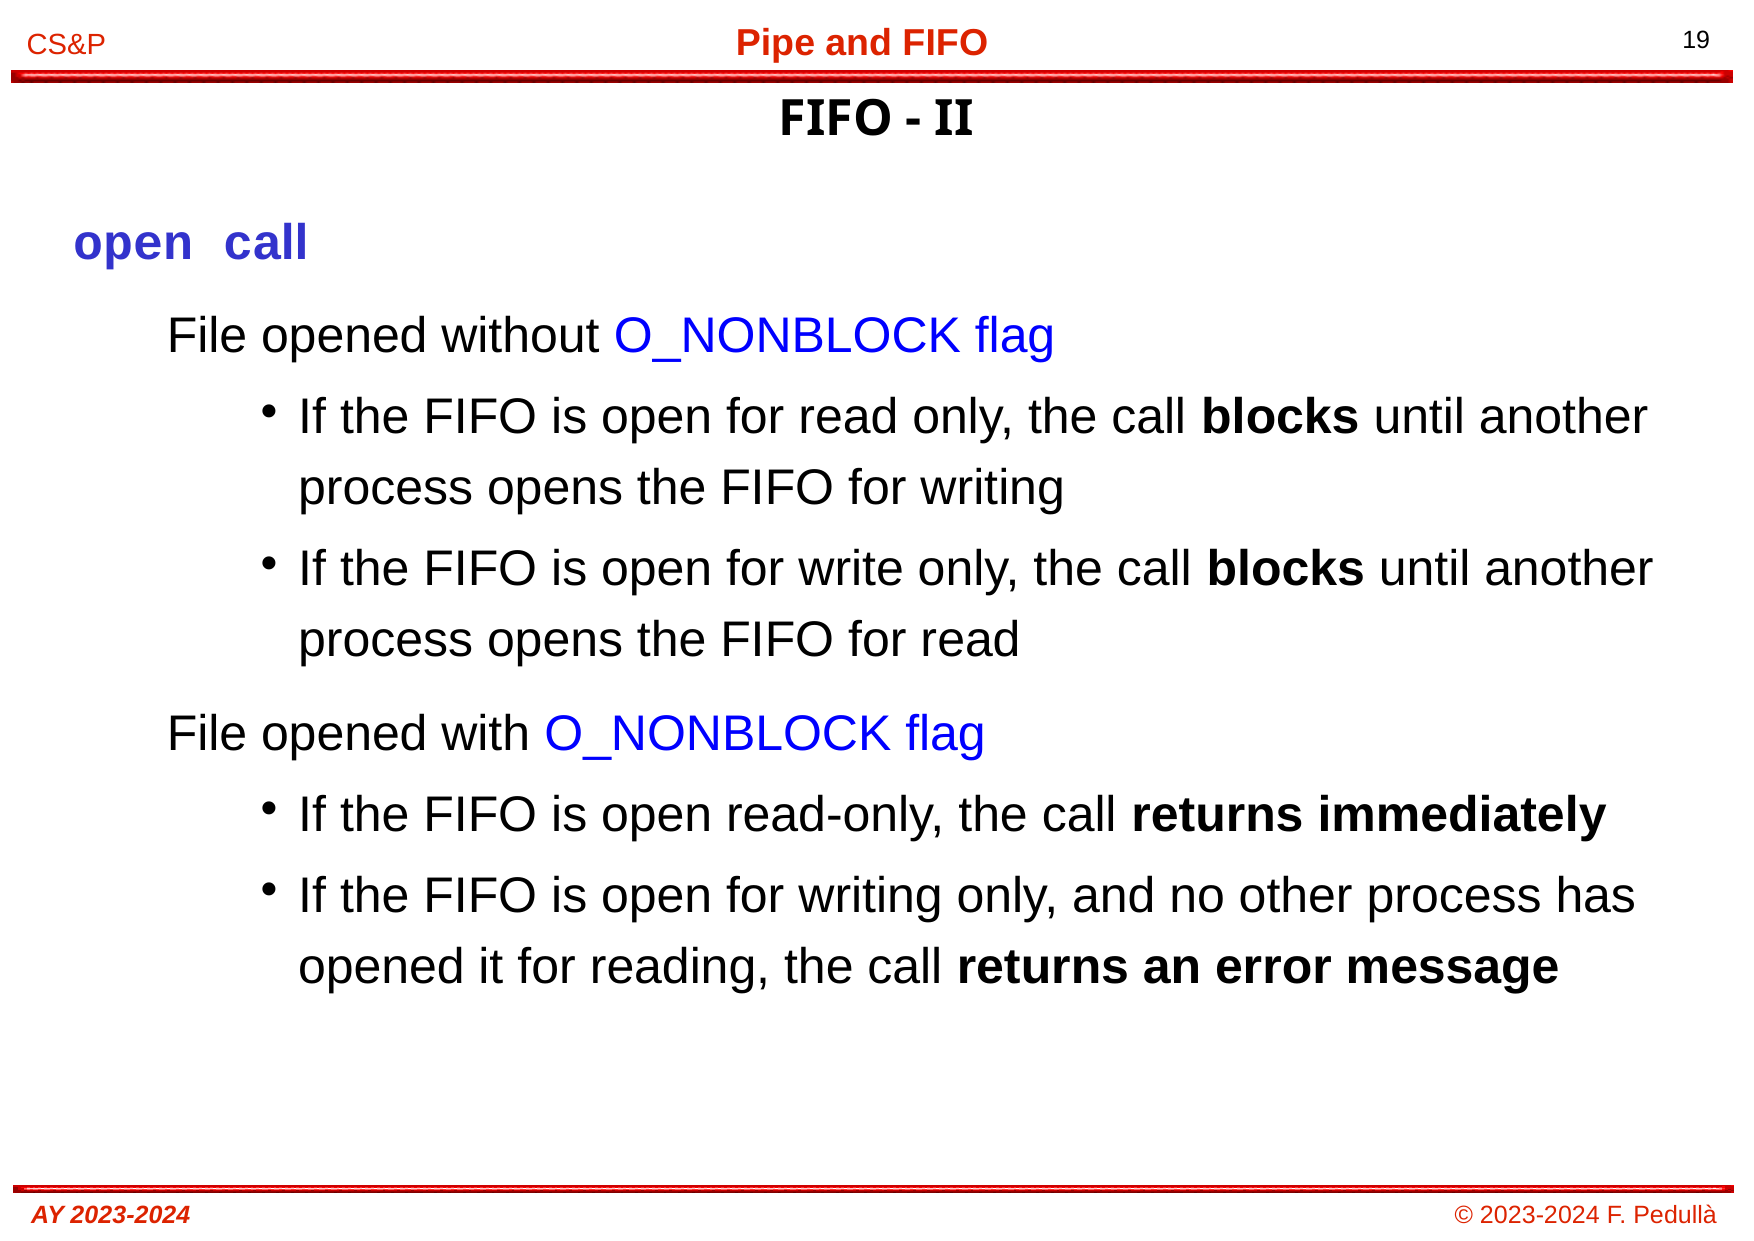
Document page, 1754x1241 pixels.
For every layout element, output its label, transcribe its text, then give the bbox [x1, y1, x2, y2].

list open call File opened without O_NONBLOCK flag If the FIFO is open for read only, the call blocks until another process opens the FIFO for writing If the FIFO is open for write only, the call blocks until another process opens the FIFO for read File opened with O_NONBLOCK flag If the FIFO is open read-only, the call returns immediately If the FIFO is open for writing only, and no other process has opened it for reading, the call returns an error message [58, 206, 1696, 1109]
picture [13, 1185, 1734, 1193]
title FIFO - II [40, 72, 1713, 168]
picture [11, 70, 1733, 83]
